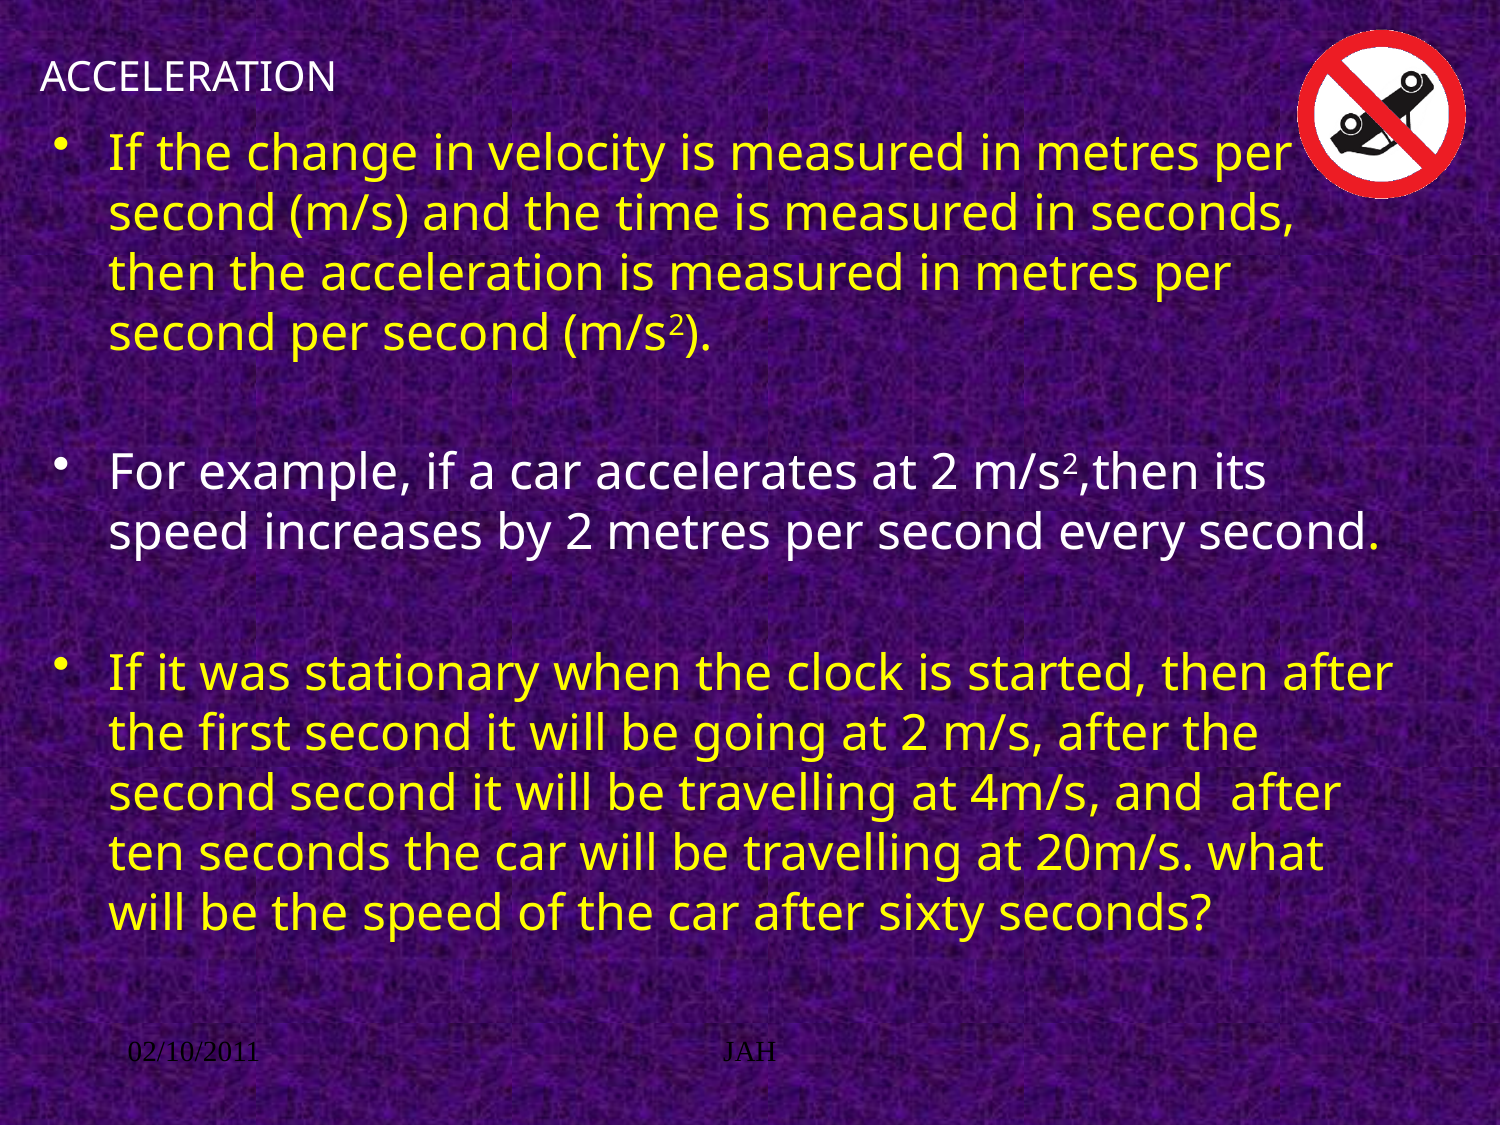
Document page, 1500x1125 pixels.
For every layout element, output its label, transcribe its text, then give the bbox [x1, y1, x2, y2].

list If the change in velocity is measured in metres per second (m/s) and the time is measured in seconds, then the acceleration is measured in metres per second per second (m/s2). For example, if a car accelerates at 2 m/s2,then its speed increases by 2 metres per second every second. If it was stationary when the clock is started, then after the first second it will be going at 2 m/s, after the second second it will be travelling at 4m/s, and after ten seconds the car will be travelling at 20m/s. what will be the speed of the car after sixty seconds? [37, 112, 1425, 1100]
picture [0, 0, 1500, 1125]
title ACCELERATION [24, 24, 1300, 125]
